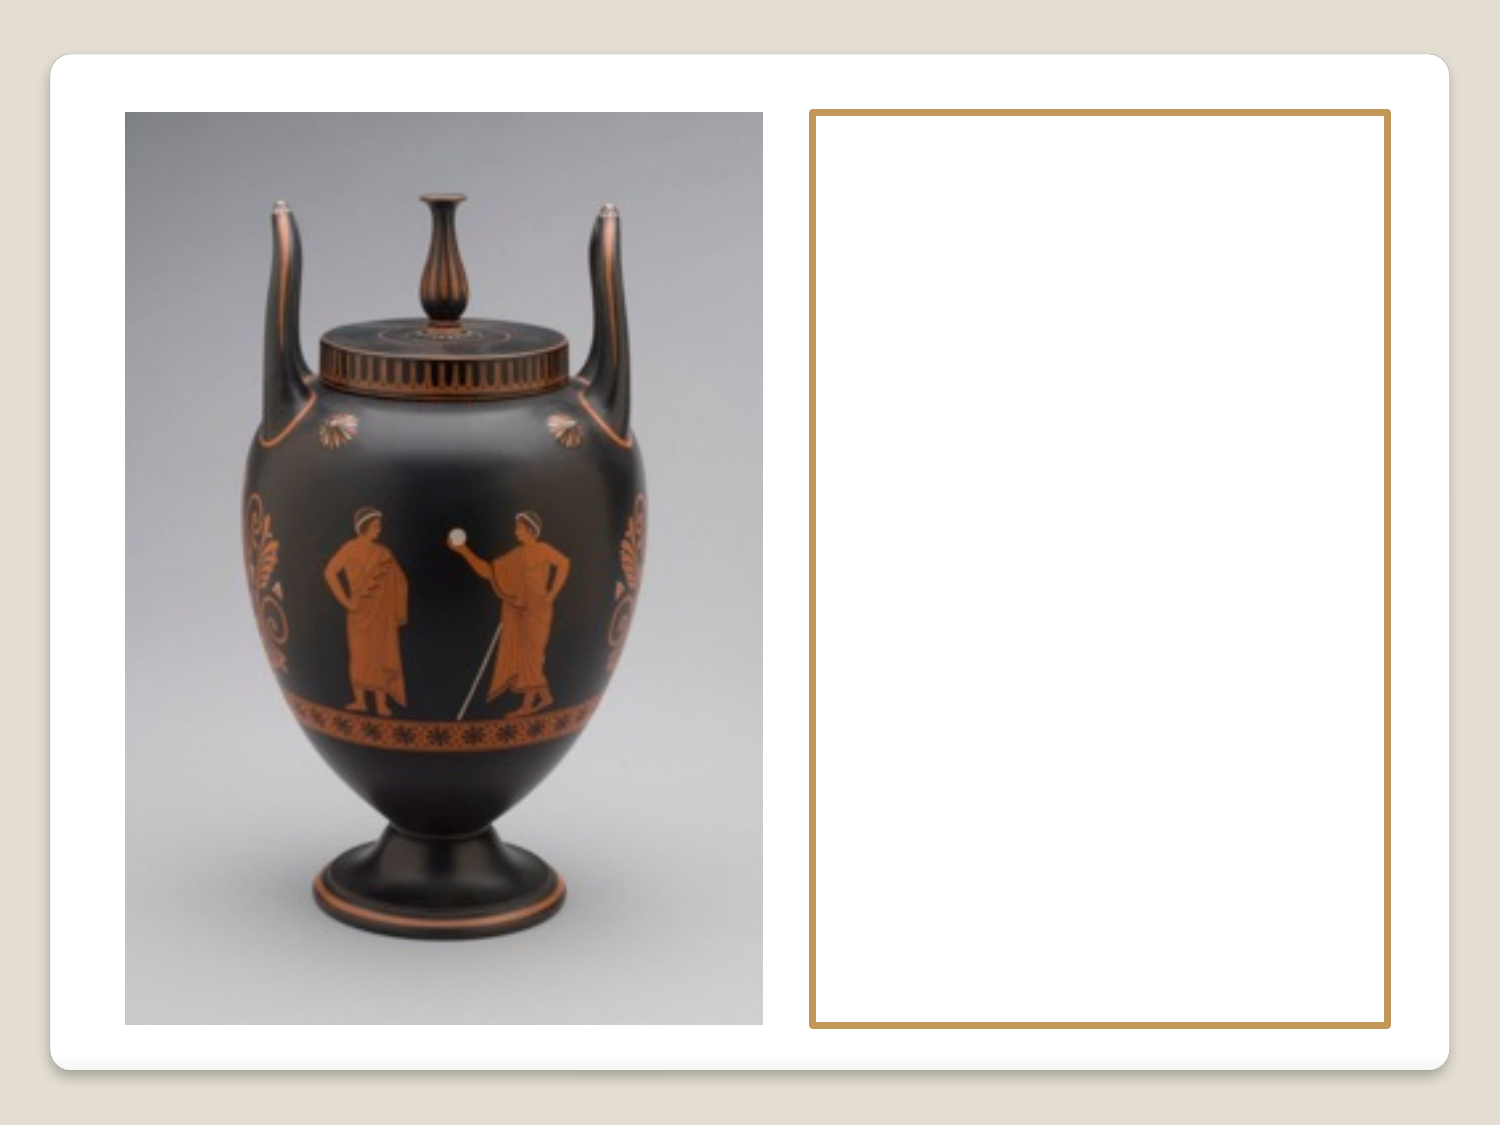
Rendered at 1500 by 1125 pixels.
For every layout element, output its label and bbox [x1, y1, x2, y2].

picture [124, 112, 763, 1026]
text_box [809, 109, 1391, 1029]
